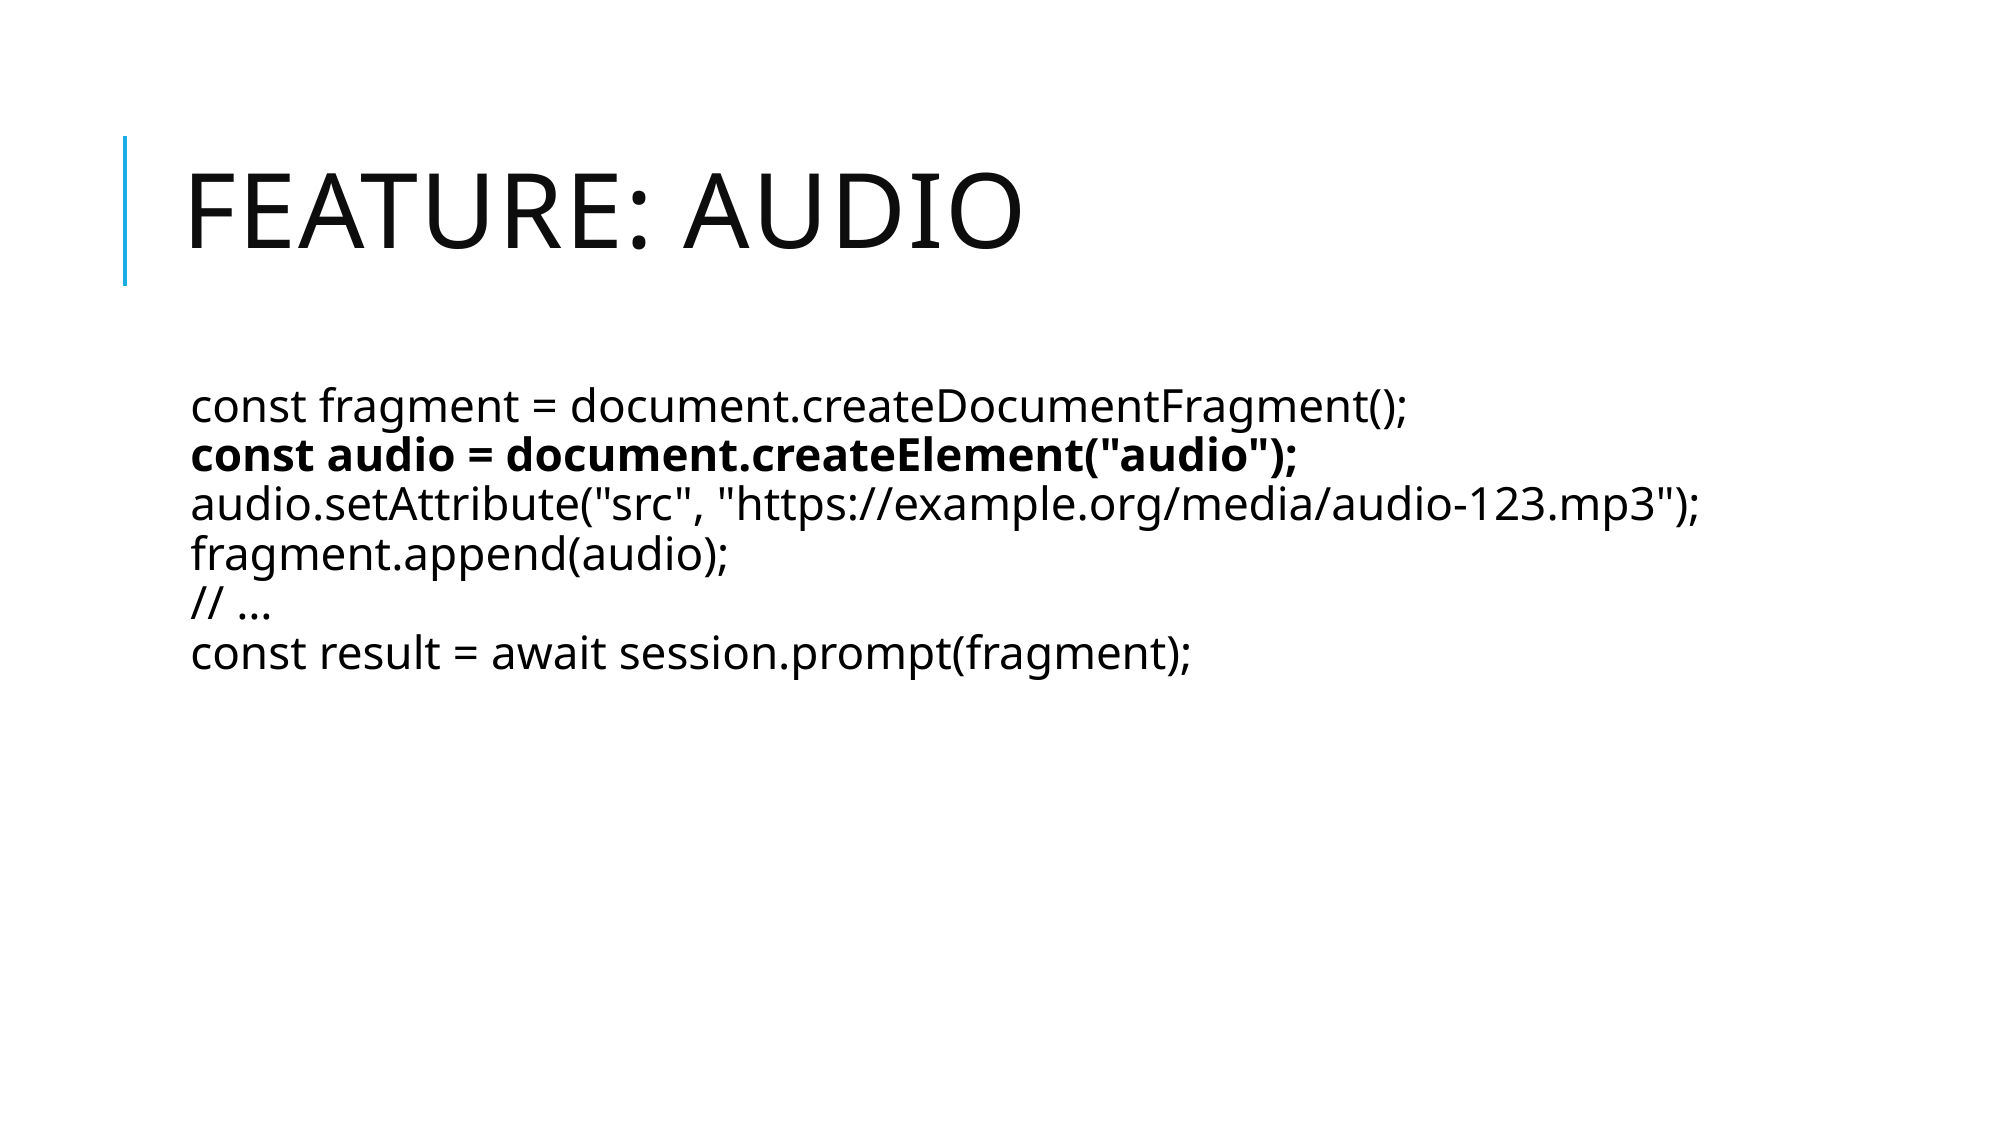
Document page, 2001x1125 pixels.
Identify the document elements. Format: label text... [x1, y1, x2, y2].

list const fragment = document.createDocumentFragment(); const audio = document.createElement("audio"); audio.setAttribute("src", "https://example.org/media/audio-123.mp3"); fragment.append(audio); // … const result = await session.prompt(fragment); [168, 375, 1763, 1035]
title Feature: Audio [168, 96, 1763, 342]
